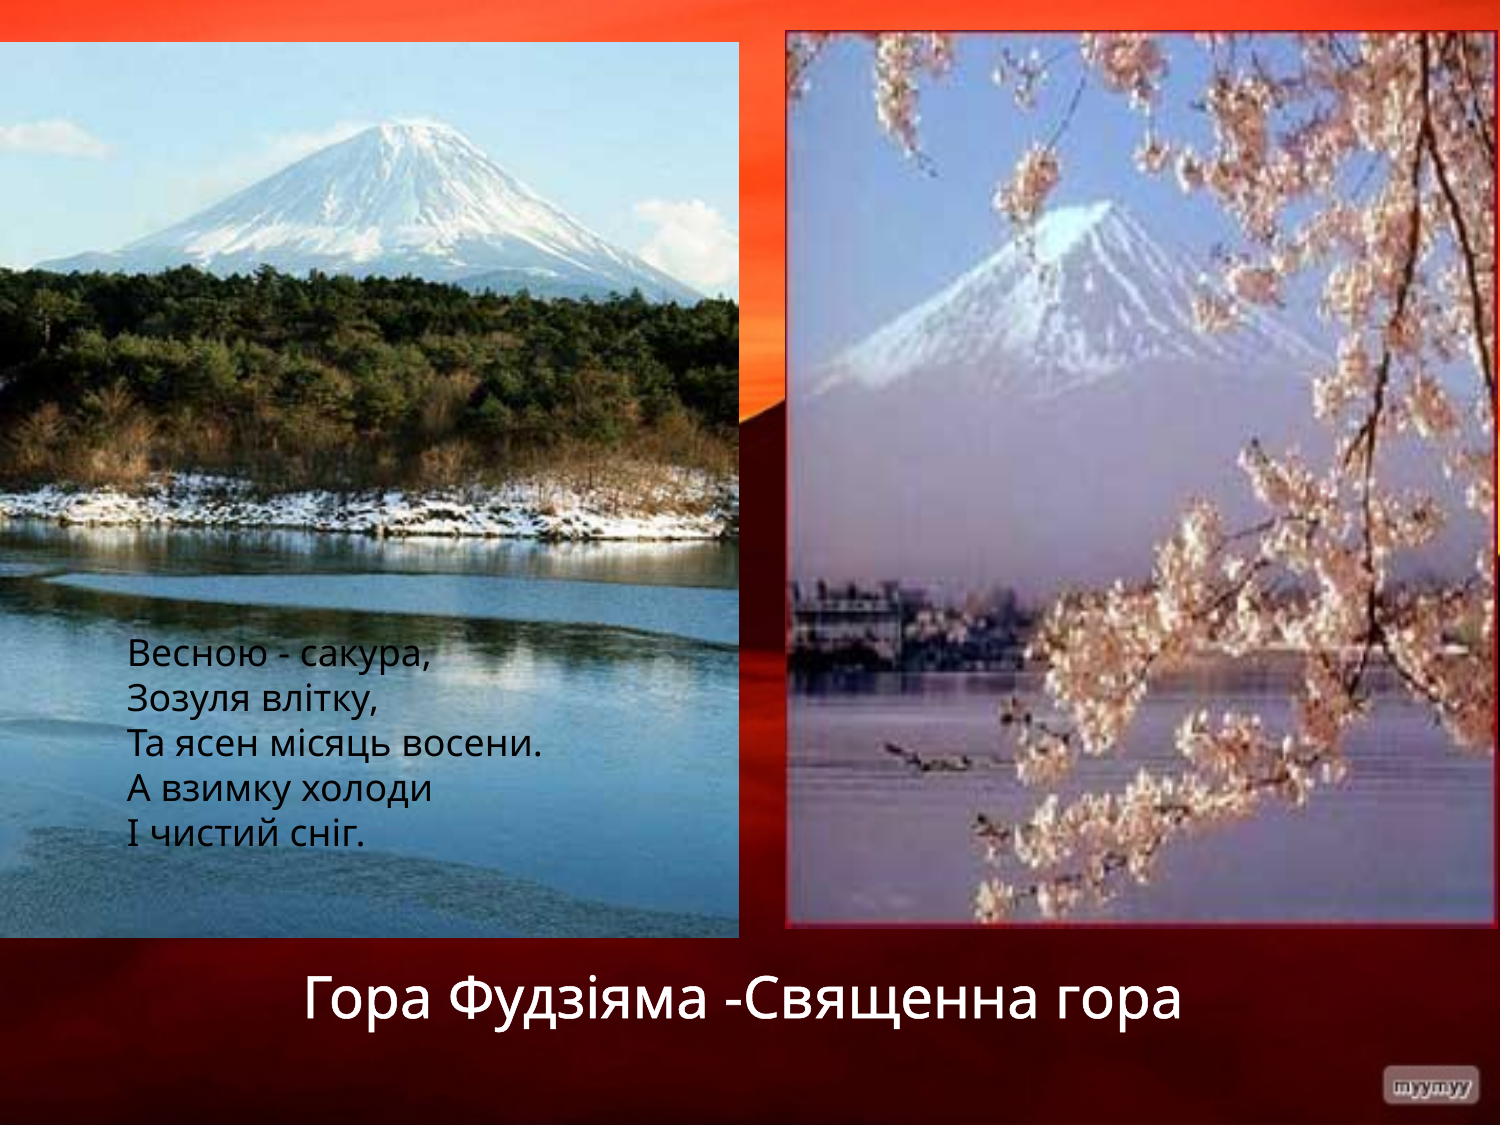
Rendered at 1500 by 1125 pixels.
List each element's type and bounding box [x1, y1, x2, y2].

picture [0, 42, 739, 938]
picture [785, 30, 1499, 929]
list [0, 0, 1500, 1125]
